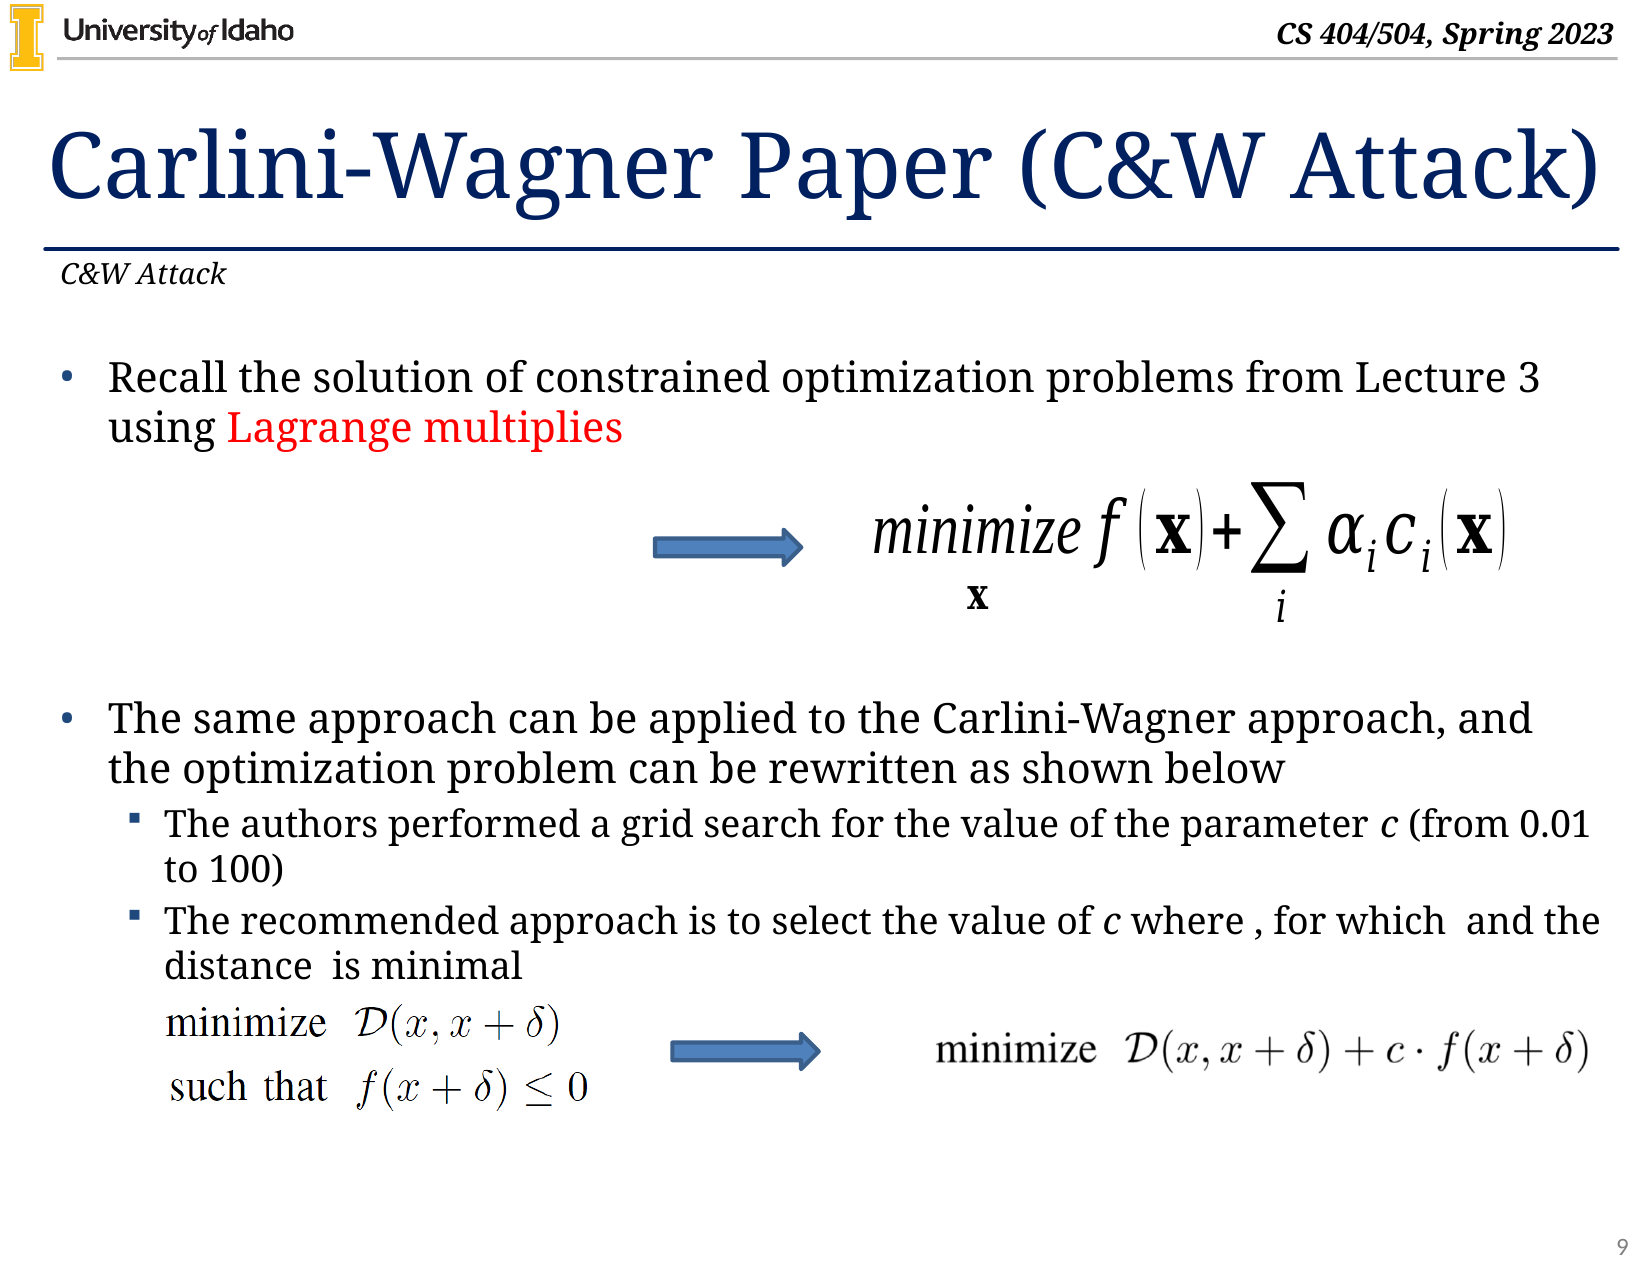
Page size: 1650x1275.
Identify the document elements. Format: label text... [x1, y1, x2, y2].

picture [57, 2, 294, 52]
picture [9, 4, 48, 71]
list C&W Attack [45, 247, 1062, 306]
picture [919, 1021, 1605, 1082]
picture [116, 993, 637, 1123]
title Carlini-Wagner Paper (C&W Attack) [0, 75, 1650, 248]
text_box [652, 527, 804, 568]
text_box [670, 1031, 821, 1072]
